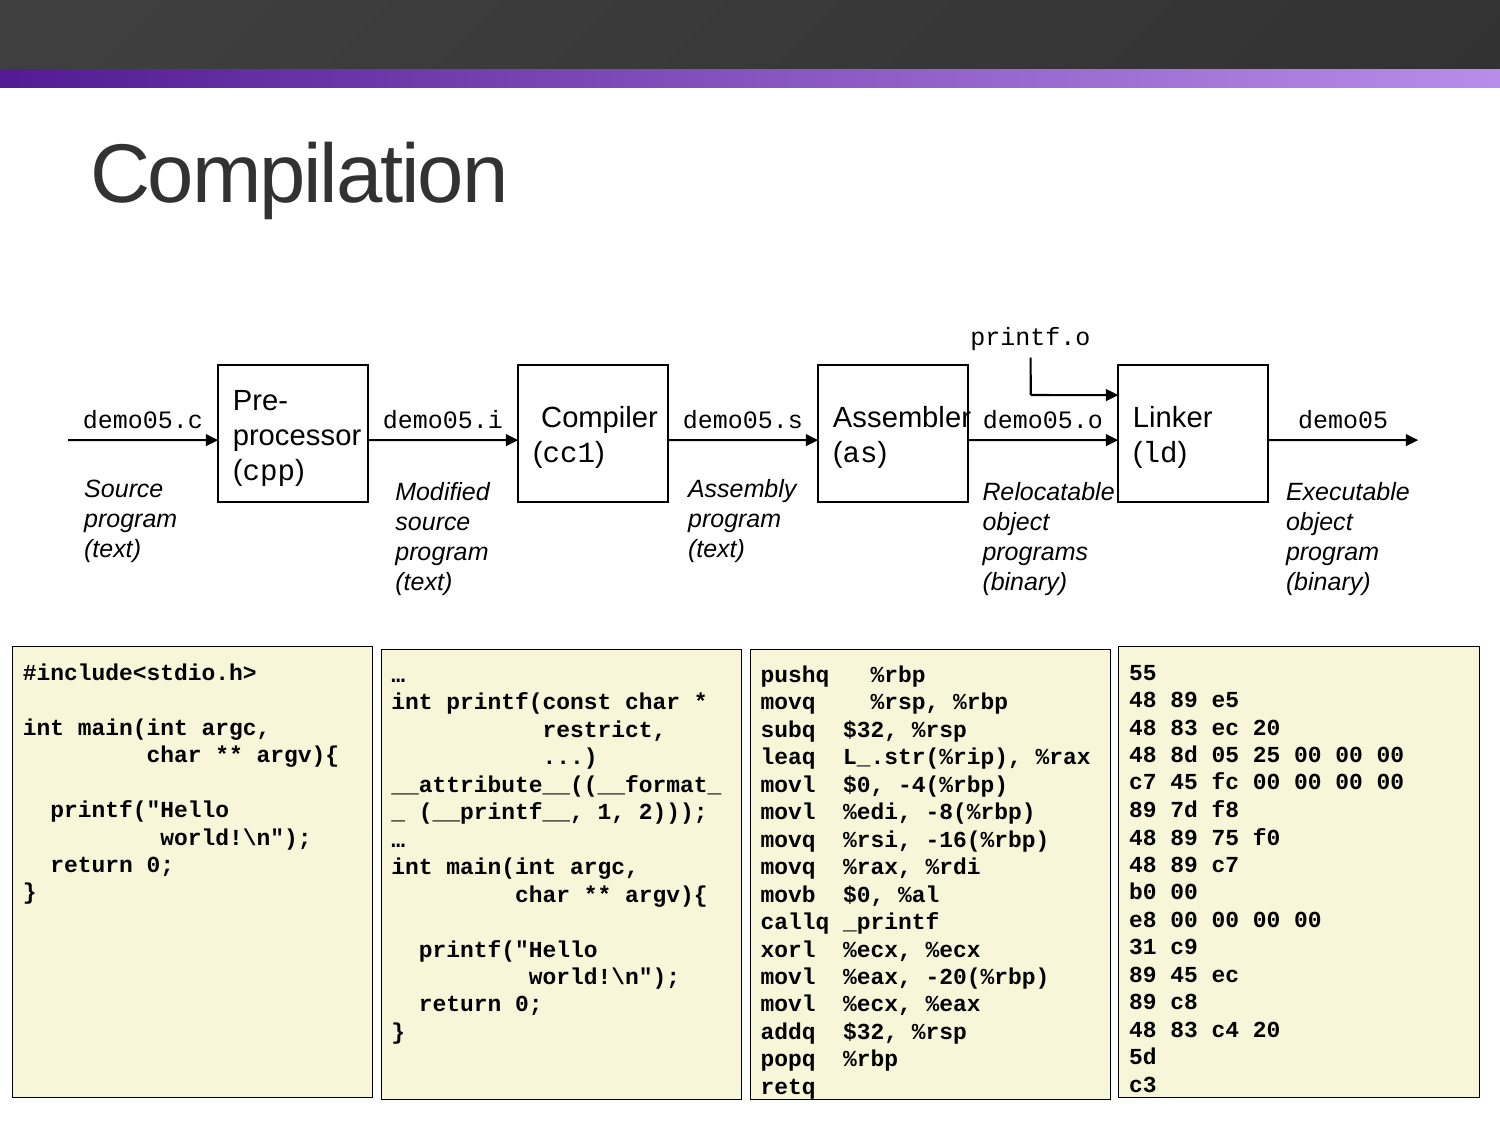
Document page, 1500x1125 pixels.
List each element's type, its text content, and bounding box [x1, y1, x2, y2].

text_box pushq %rbp movq %rsp, %rbp subq $32, %rsp leaq L_.str(%rip), %rax movl $0, -4(%rbp) movl %edi, -8(%rbp) movq %rsi, -16(%rbp) movq %rax, %rdi movb $0, %al callq _printf xorl %ecx, %ecx movl %eax, -20(%rbp) movl %ecx, %eax addq $32, %rsp popq %rbp retq [750, 649, 1111, 1100]
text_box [67, 312, 1426, 604]
text_box #include<stdio.h> int main(int argc, char ** argv){ printf("Hello world!\n"); return 0; } [12, 646, 373, 1098]
title Compilation [75, 87, 1425, 250]
text_box … int printf(const char * restrict, ...) __attribute__((__format__ (__printf__, 1, 2))); … int main(int argc, char ** argv){ printf("Hello world!\n"); return 0; } [381, 649, 742, 1100]
text_box 55 48 89 e5 48 83 ec 20 48 8d 05 25 00 00 00 c7 45 fc 00 00 00 00 89 7d f8 48 89 75 f0 48 89 c7 b0 00 e8 00 00 00 00 31 c9 89 45 ec 89 c8 48 83 c4 20 5d c3 [1118, 646, 1480, 1098]
